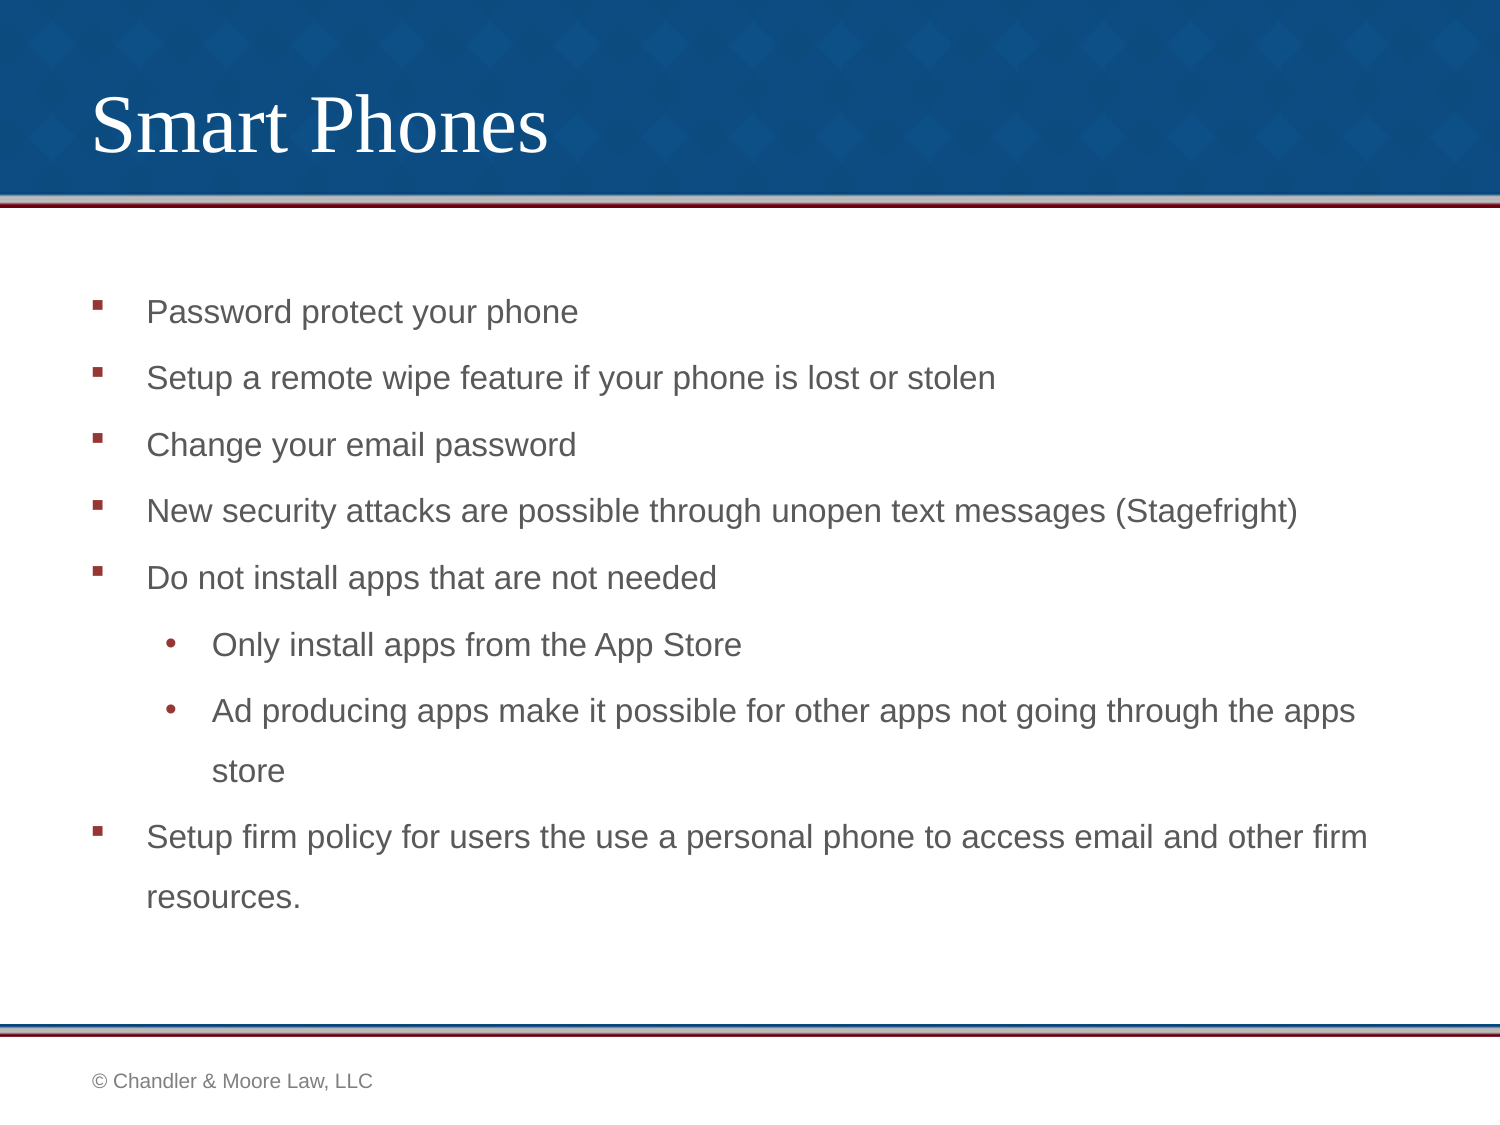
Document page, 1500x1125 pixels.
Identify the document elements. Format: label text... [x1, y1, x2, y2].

picture [0, 1024, 1500, 1038]
title Smart Phones [75, 24, 1425, 213]
picture [0, 0, 1500, 208]
list Password protect your phone Setup a remote wipe feature if your phone is lost or stolen Change your email password New security attacks are possible through unopen text messages (Stagefright) Do not install apps that are not needed Only install apps from the App Store Ad producing apps make it possible for other apps not going through the apps store Setup firm policy for users the use a personal phone to access email and other firm resources. [75, 262, 1425, 1005]
